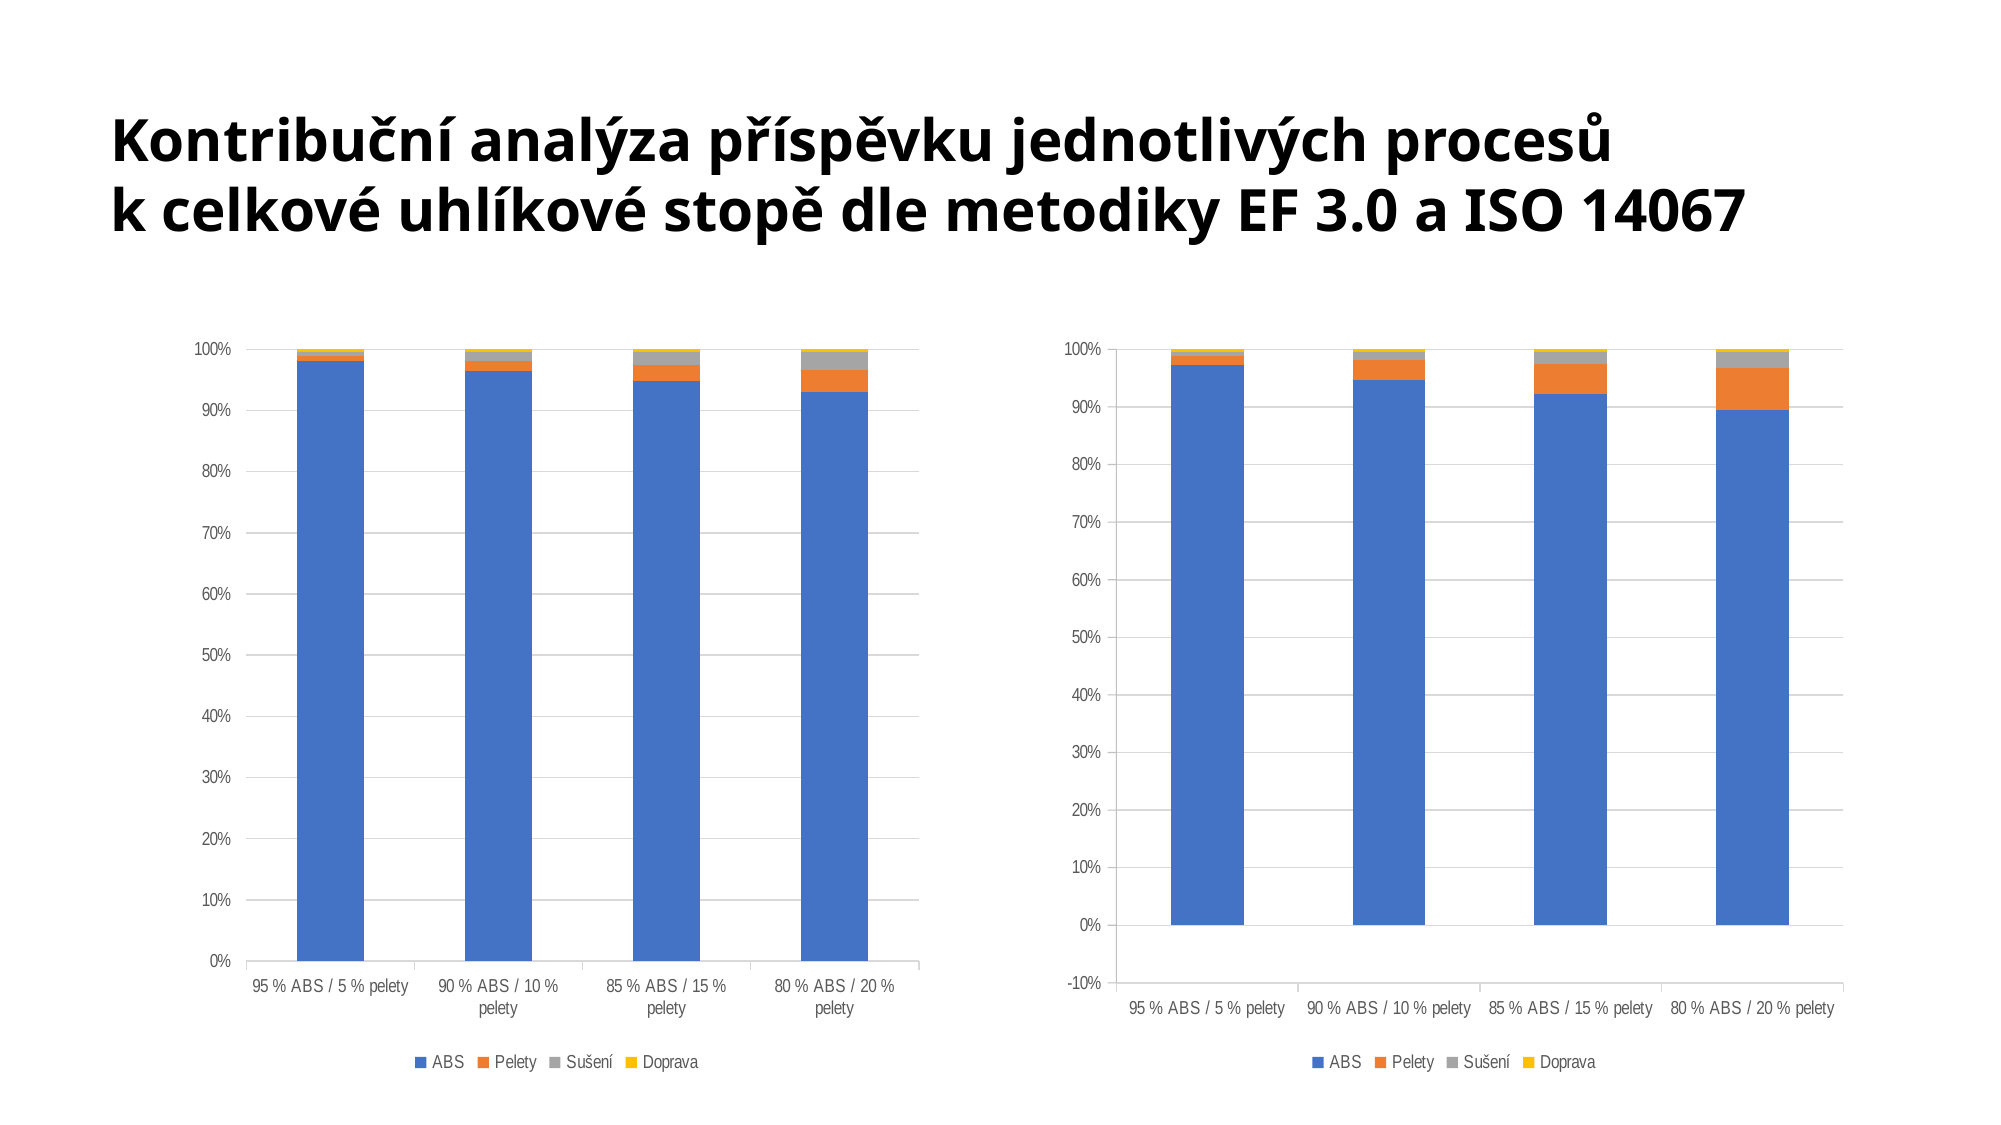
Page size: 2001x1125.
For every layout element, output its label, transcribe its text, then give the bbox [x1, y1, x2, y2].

chart [1047, 323, 1860, 1080]
chart [178, 323, 934, 1080]
text_box Kontribuční analýza příspěvku jednotlivých procesů k celkové uhlíkové stopě dle metodiky EF 3.0 a ISO 14067 [95, 96, 1860, 251]
